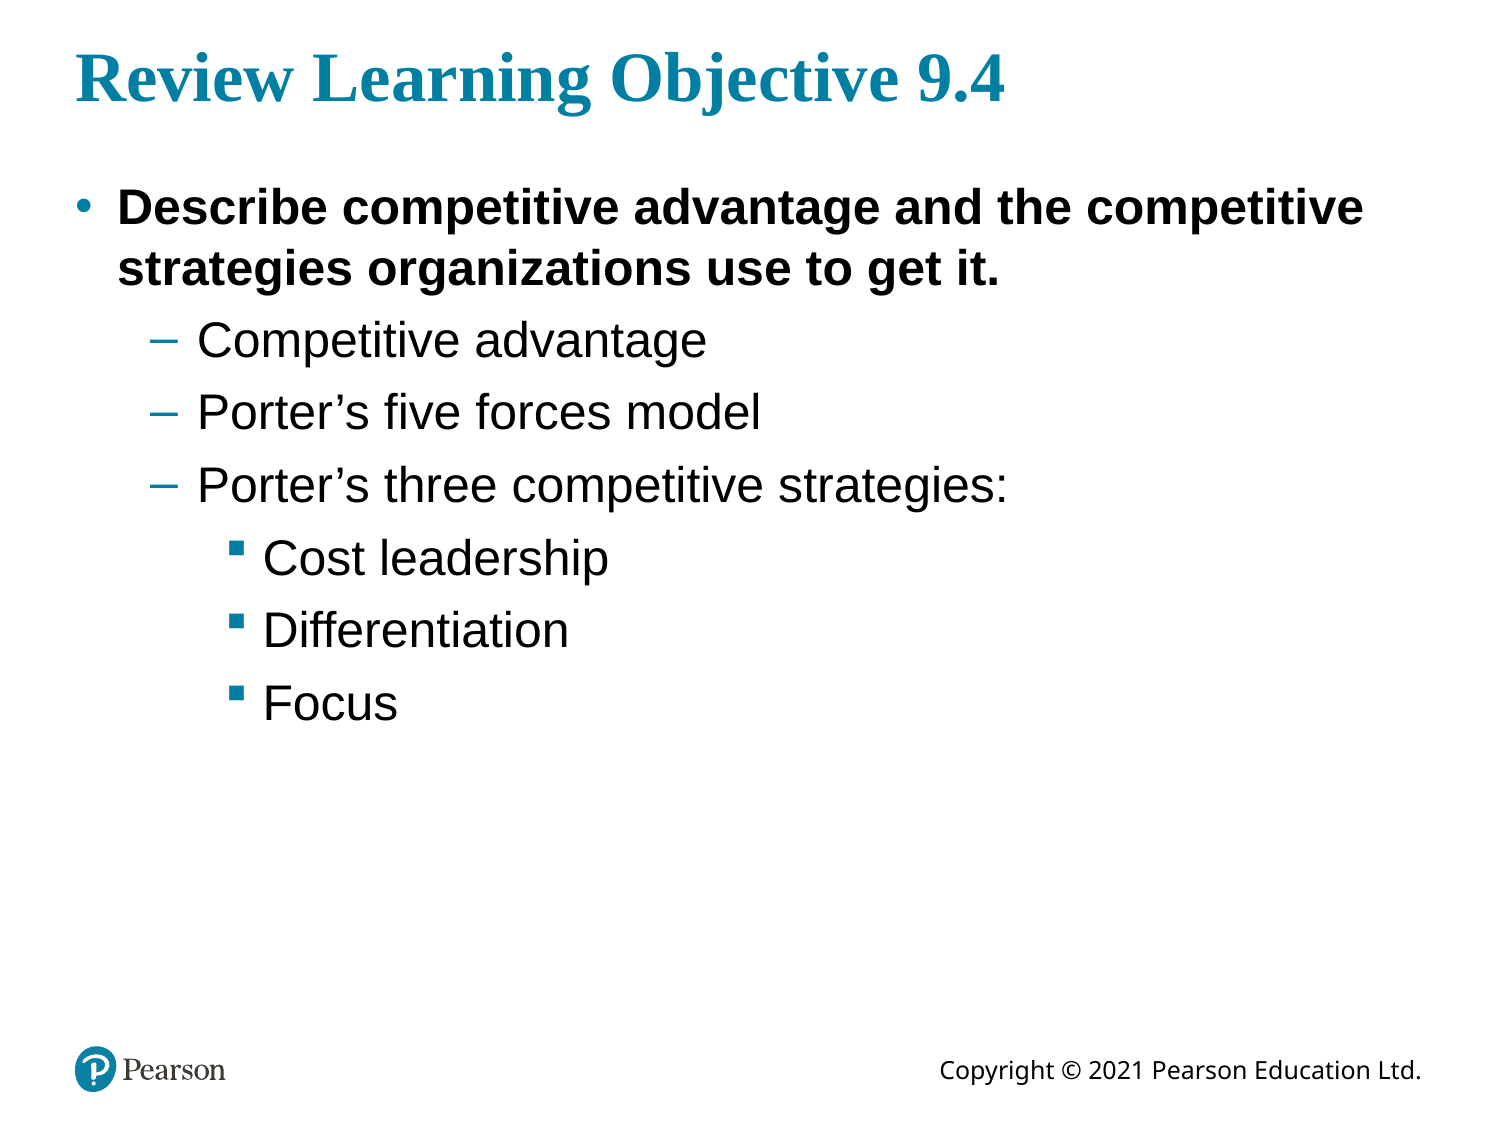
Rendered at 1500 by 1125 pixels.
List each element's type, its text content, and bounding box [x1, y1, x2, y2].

title Review Learning Objective 9.4 [75, 20, 1425, 116]
list Describe competitive advantage and the competitive strategies organizations use to get it. Competitive advantage Porter’s five forces model Porter’s three competitive strategies: Cost leadership Differentiation Focus [75, 174, 1425, 750]
